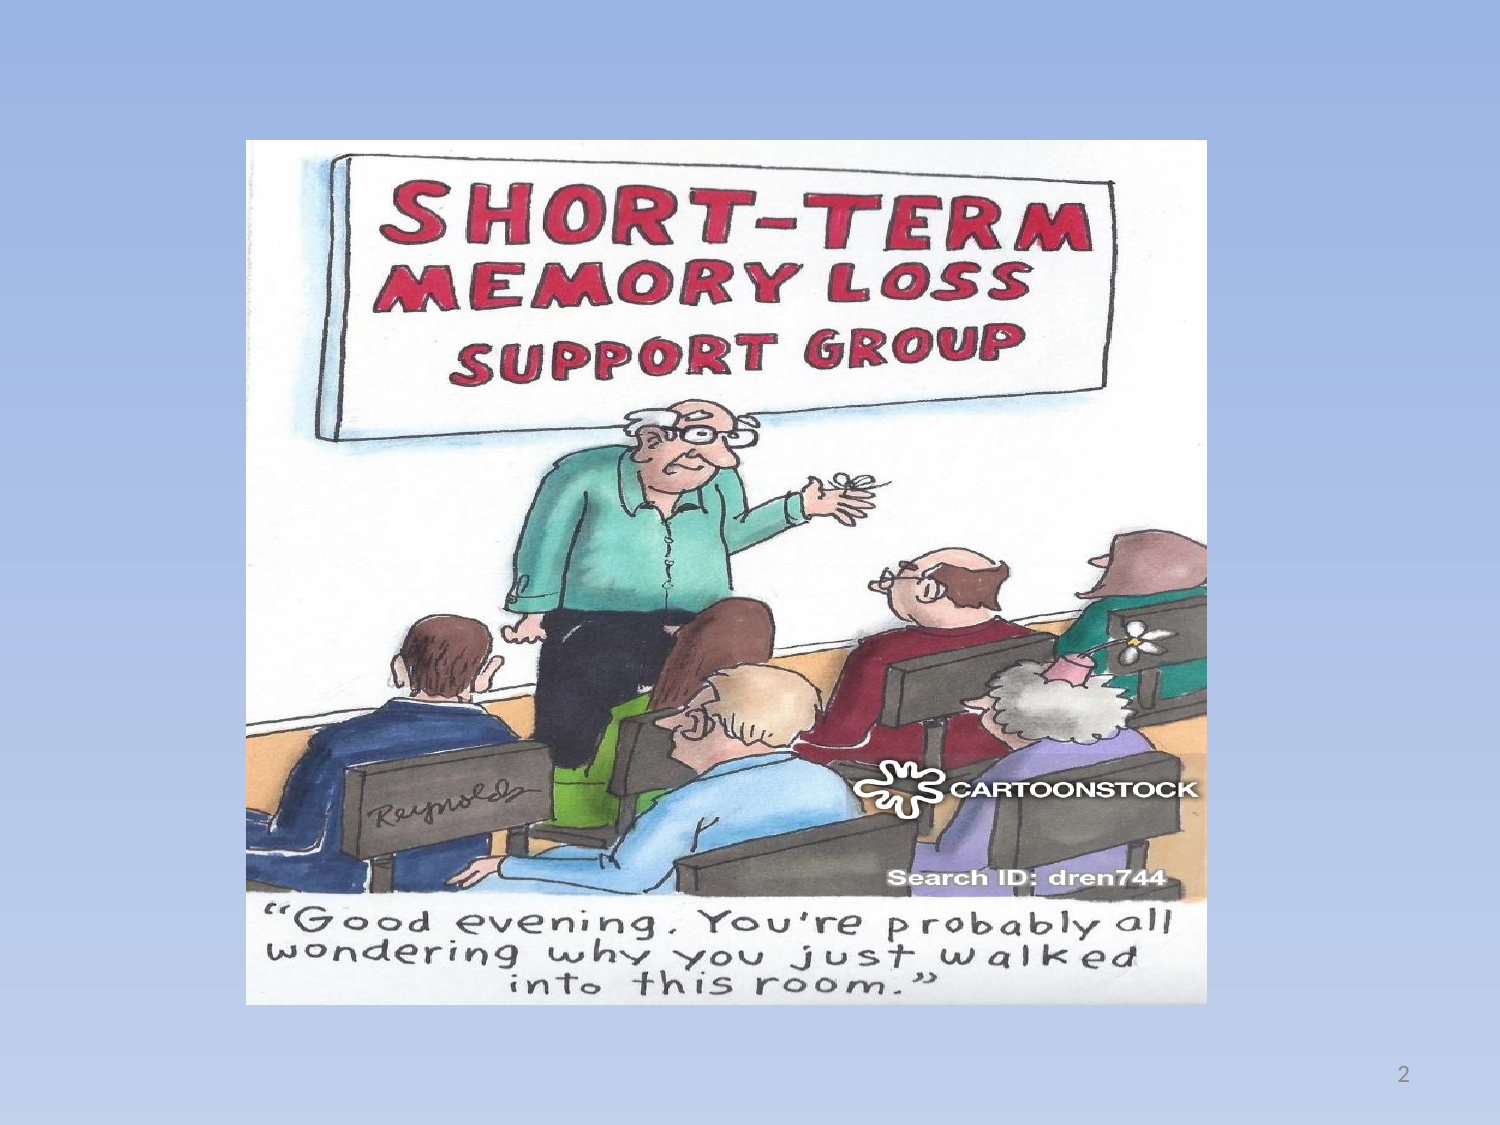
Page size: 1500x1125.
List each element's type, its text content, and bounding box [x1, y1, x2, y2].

slide_number 2 [1074, 1042, 1425, 1103]
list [245, 140, 1208, 1006]
